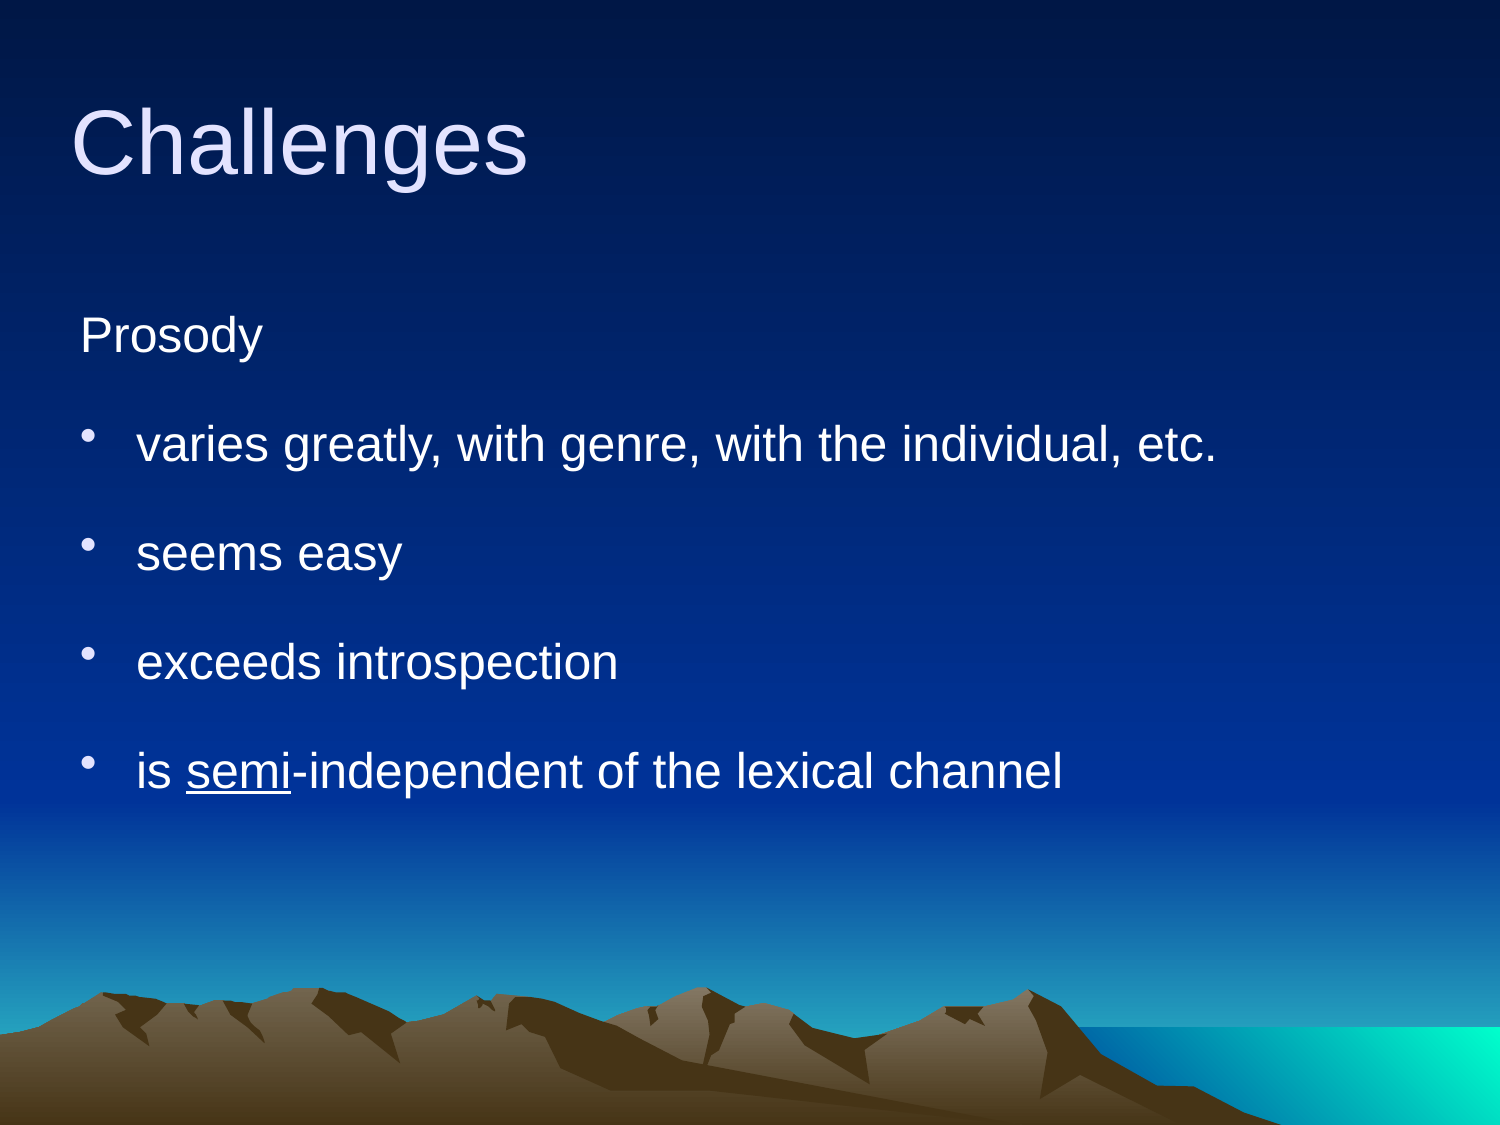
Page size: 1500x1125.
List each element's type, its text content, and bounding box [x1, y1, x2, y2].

title Challenges [55, 43, 1485, 232]
list Prosody varies greatly, with genre, with the individual, etc. seems easy exceeds introspection is semi-independent of the lexical channel [64, 255, 1376, 994]
